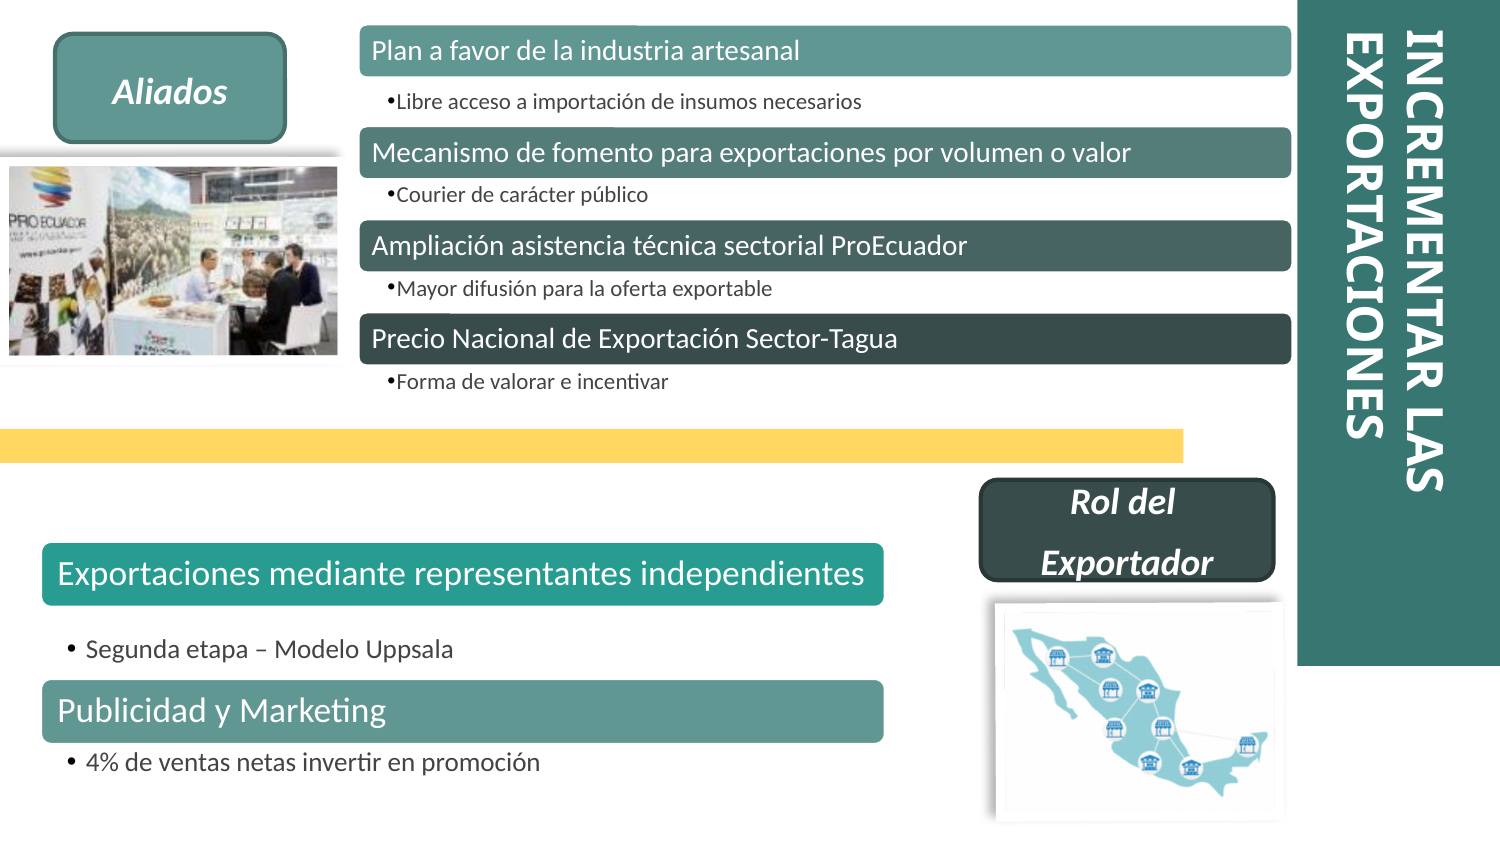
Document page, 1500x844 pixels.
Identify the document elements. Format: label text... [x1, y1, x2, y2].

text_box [39, 534, 887, 821]
text_box Rol del Exportador [978, 477, 1276, 583]
picture [8, 165, 338, 356]
title INCREMENTAR LAS EXPORTACIONES [1326, 14, 1469, 691]
text_box [0, 428, 1184, 463]
text_box [1297, 0, 1500, 666]
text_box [357, 23, 1294, 414]
text_box Aliados [52, 31, 288, 145]
picture [1004, 611, 1275, 812]
